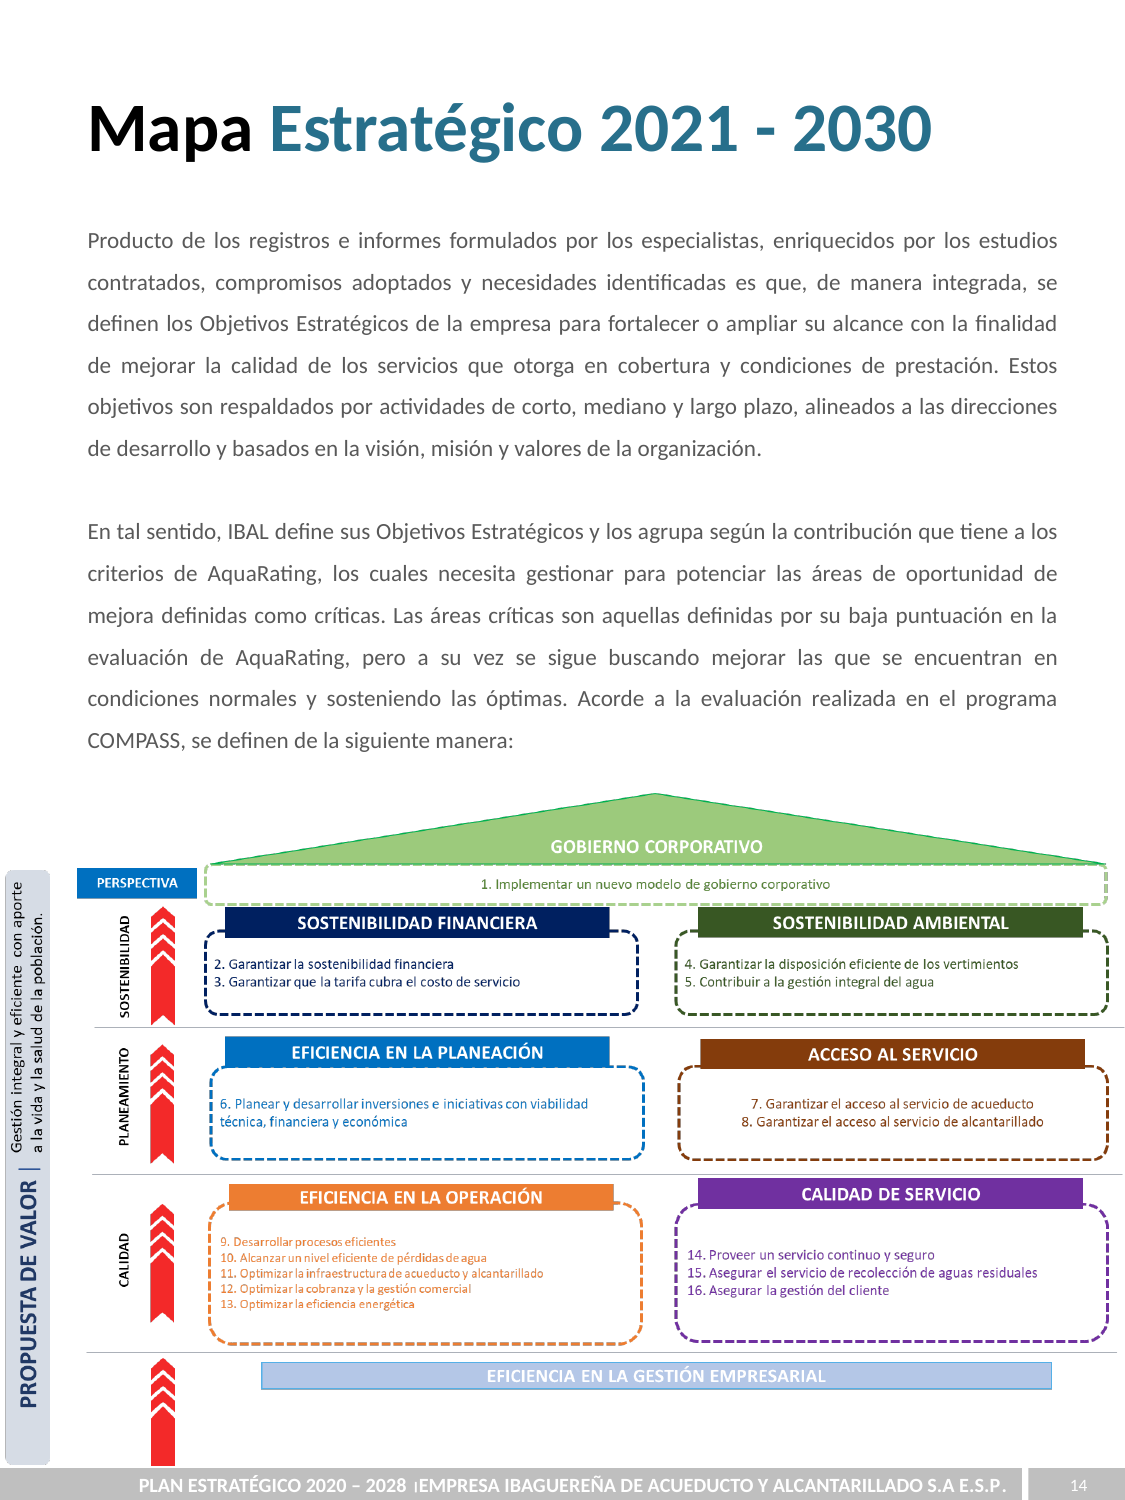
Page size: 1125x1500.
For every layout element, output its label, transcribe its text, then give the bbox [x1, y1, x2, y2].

text_box Producto de los registros e informes formulados por los especialistas, enriquecidos por los estudios contratados, compromisos adoptados y necesidades identificadas es que, de manera integrada, se definen los Objetivos Estratégicos de la empresa para fortalecer o ampliar su alcance con la finalidad de mejorar la calidad de los servicios que otorga en cobertura y condiciones de prestación. Estos objetivos son respaldados por actividades de corto, mediano y largo plazo, alineados a las direcciones de desarrollo y basados en la visión, misión y valores de la organización. En tal sentido, IBAL define sus Objetivos Estratégicos y los agrupa según la contribución que tiene a los criterios de AquaRating, los cuales necesita gestionar para potenciar las áreas de oportunidad de mejora definidas como críticas. Las áreas críticas son aquellas definidas por su baja puntuación en la evaluación de AquaRating, pero a su vez se sigue buscando mejorar las que se encuentran en condiciones normales y sosteniendo las óptimas. Acorde a la evaluación realizada en el programa COMPASS, se definen de la siguiente manera: [76, 204, 1072, 761]
picture [0, 792, 1125, 1466]
text_box Mapa Estratégico 2021 - 2030 [76, 74, 1026, 173]
